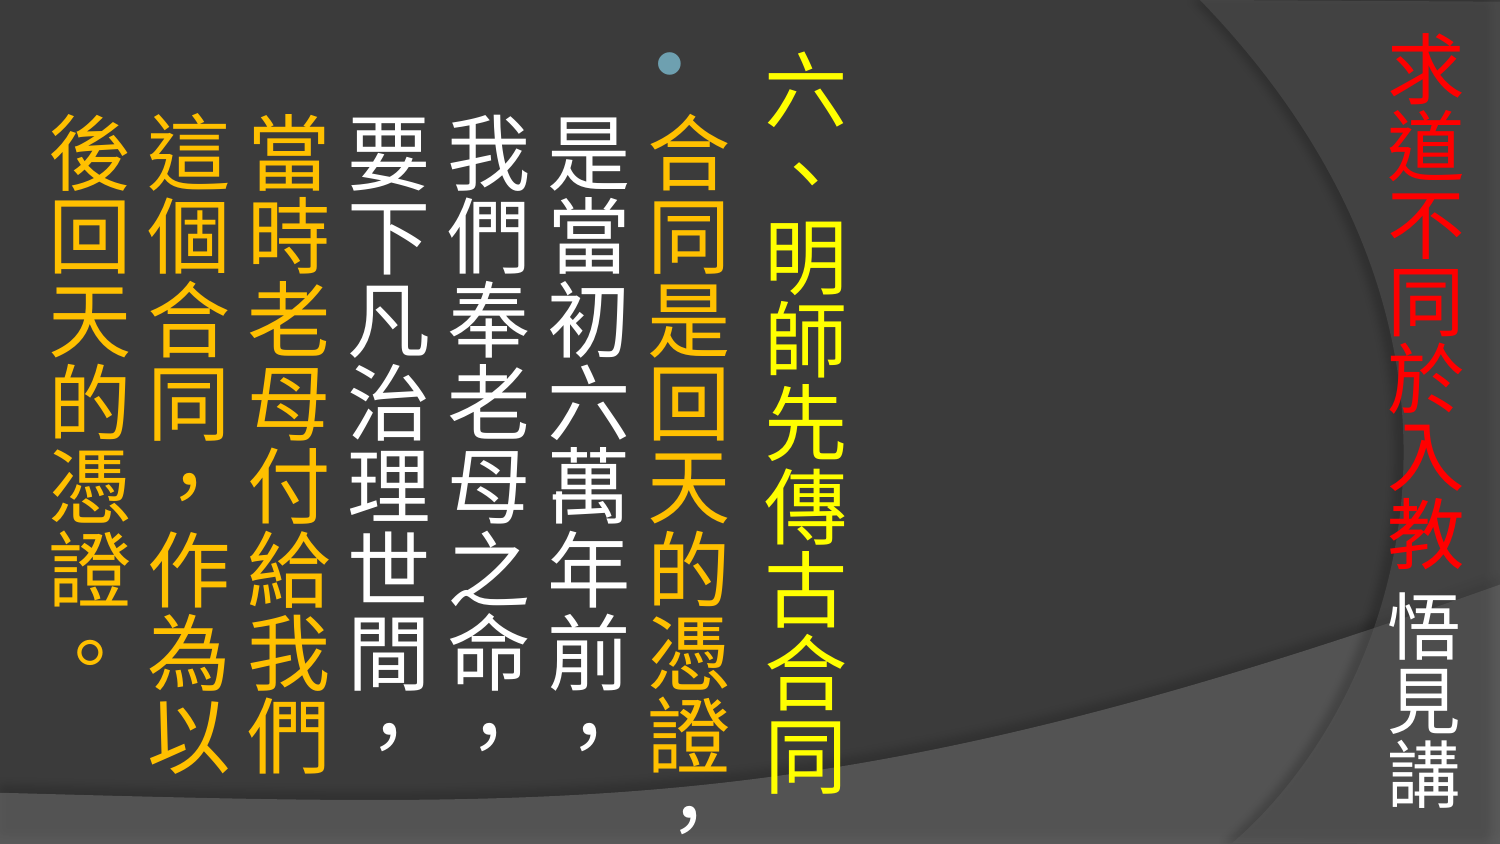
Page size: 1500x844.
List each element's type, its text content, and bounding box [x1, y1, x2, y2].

list 六、明師先傳古合同 合同是回天的憑證，是當初六萬年前，我們奉老母之命，要下凡治理世間，當時老母付給我們這個合同，作為以後回天的憑證。 [29, 27, 1365, 820]
title 求道不同於入教 悟見講 [1364, 21, 1483, 820]
